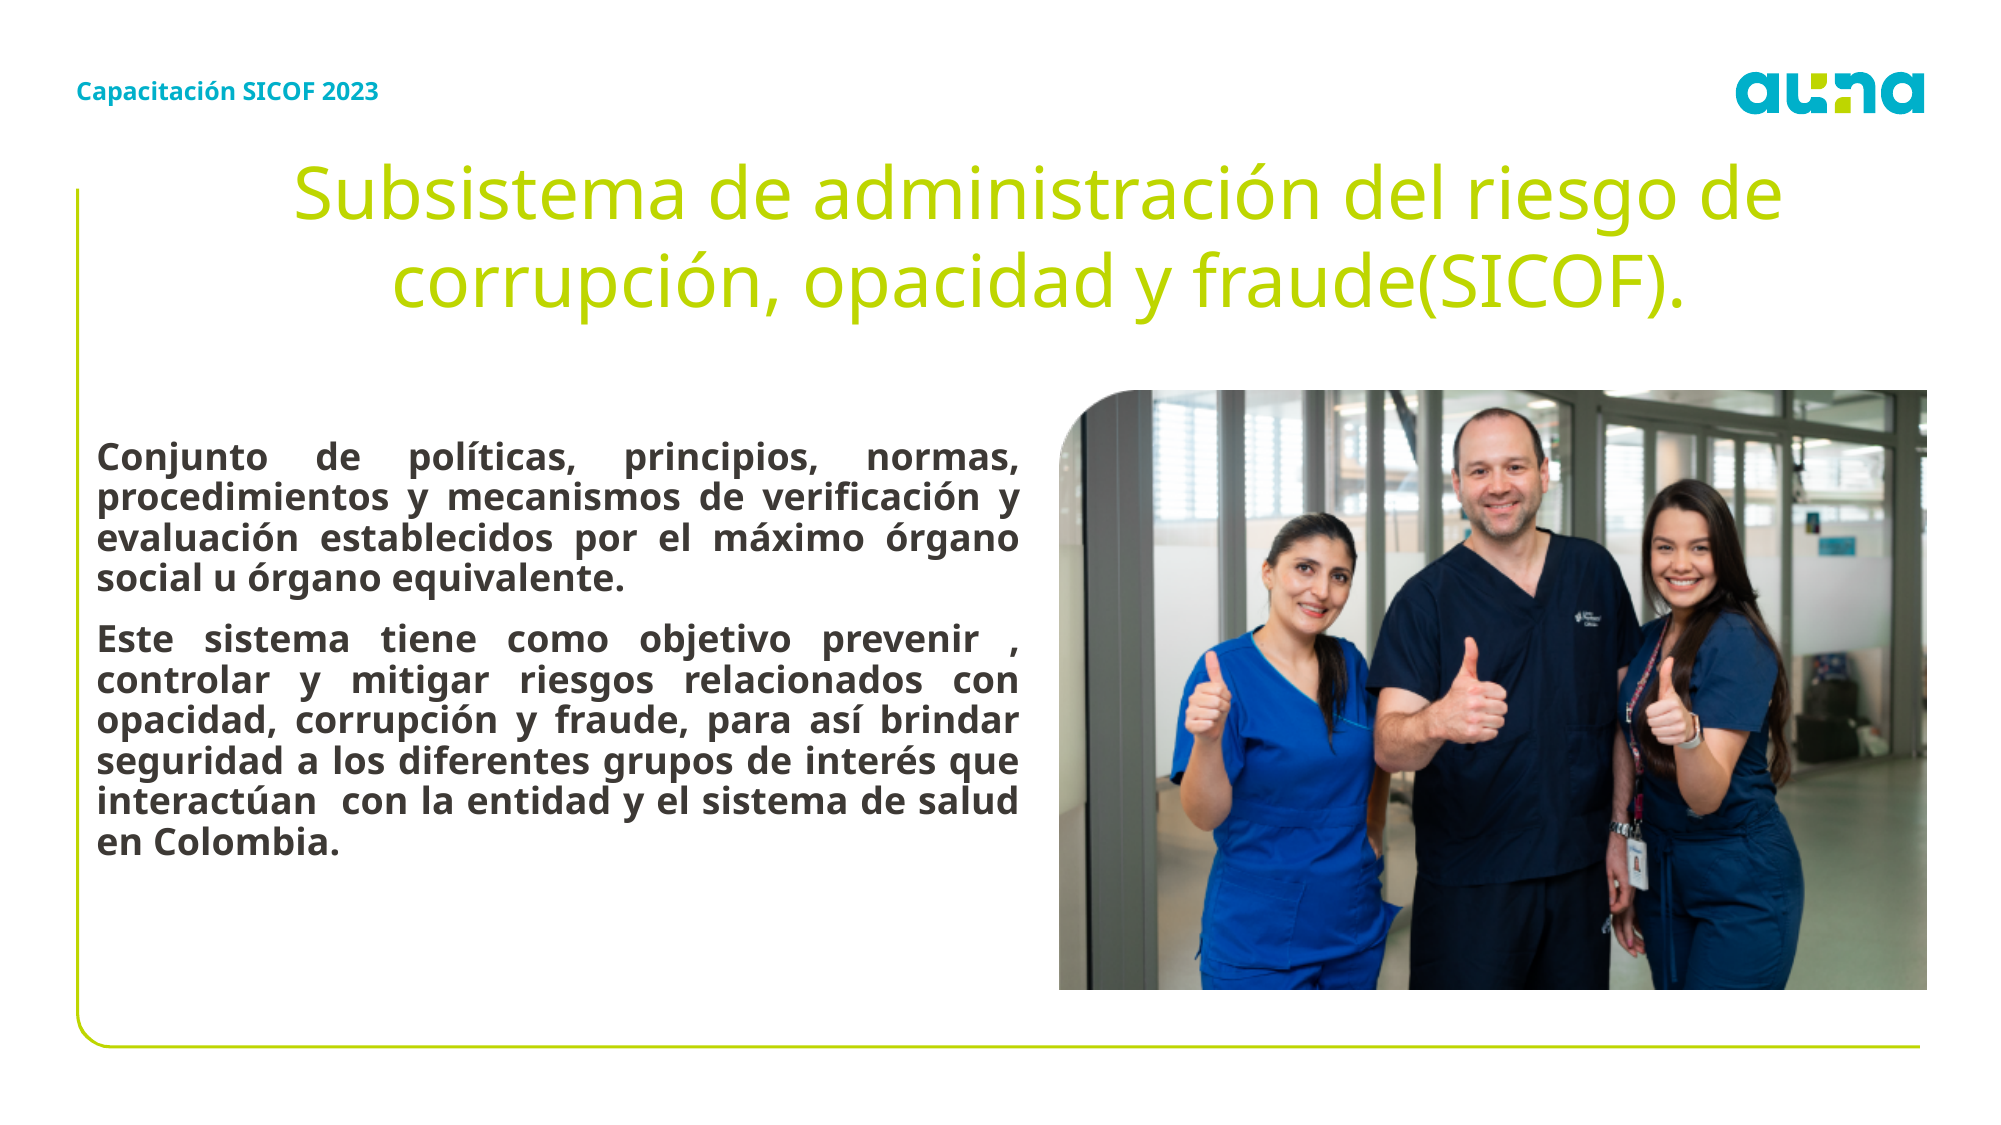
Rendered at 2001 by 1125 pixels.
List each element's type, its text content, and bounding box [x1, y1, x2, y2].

list Subsistema de administración del riesgo de corrupción, opacidad y fraude(SICOF). [210, 146, 1870, 236]
list Conjunto de políticas, principios, normas, procedimientos y mecanismos de verificación y evaluación establecidos por el máximo órgano social u órgano equivalente. Este sistema tiene como objetivo prevenir , controlar y mitigar riesgos relacionados con opacidad, corrupción y fraude, para así brindar seguridad a los diferentes grupos de interés que interactúan con la entidad y el sistema de salud en Colombia. [96, 437, 1021, 947]
picture [1059, 390, 1927, 990]
list Capacitación SICOF 2023 [75, 78, 410, 116]
